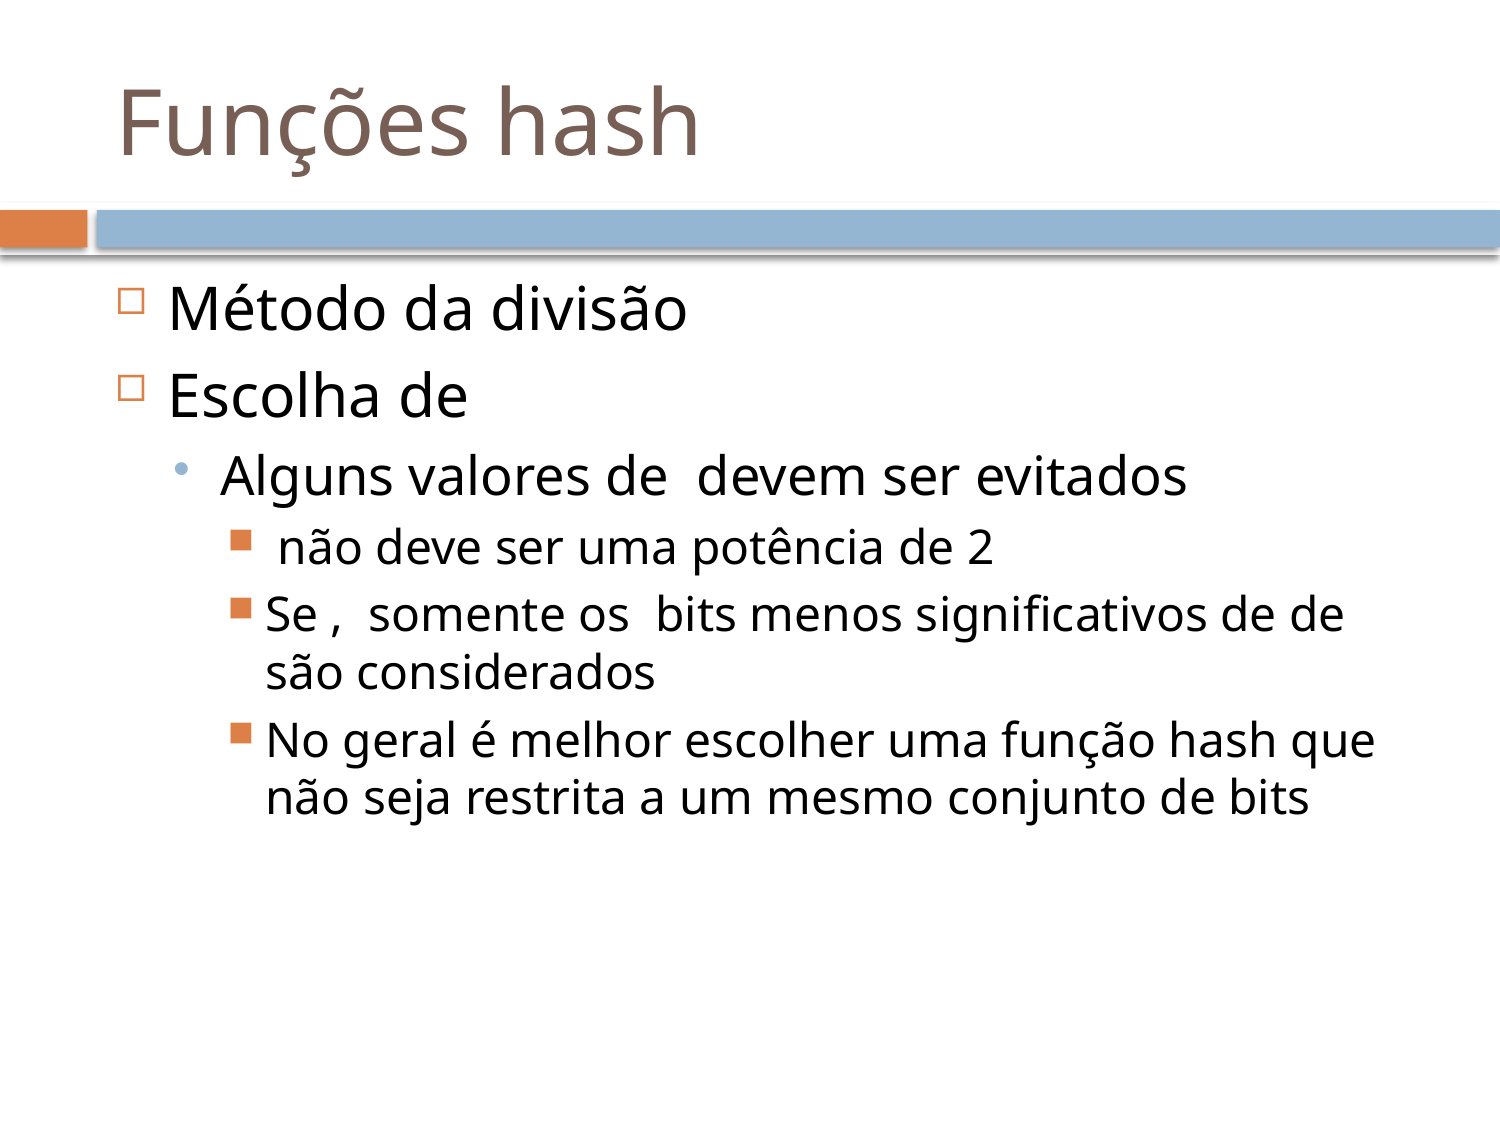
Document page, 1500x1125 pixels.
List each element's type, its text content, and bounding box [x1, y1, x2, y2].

title Funções hash [100, 37, 1438, 200]
